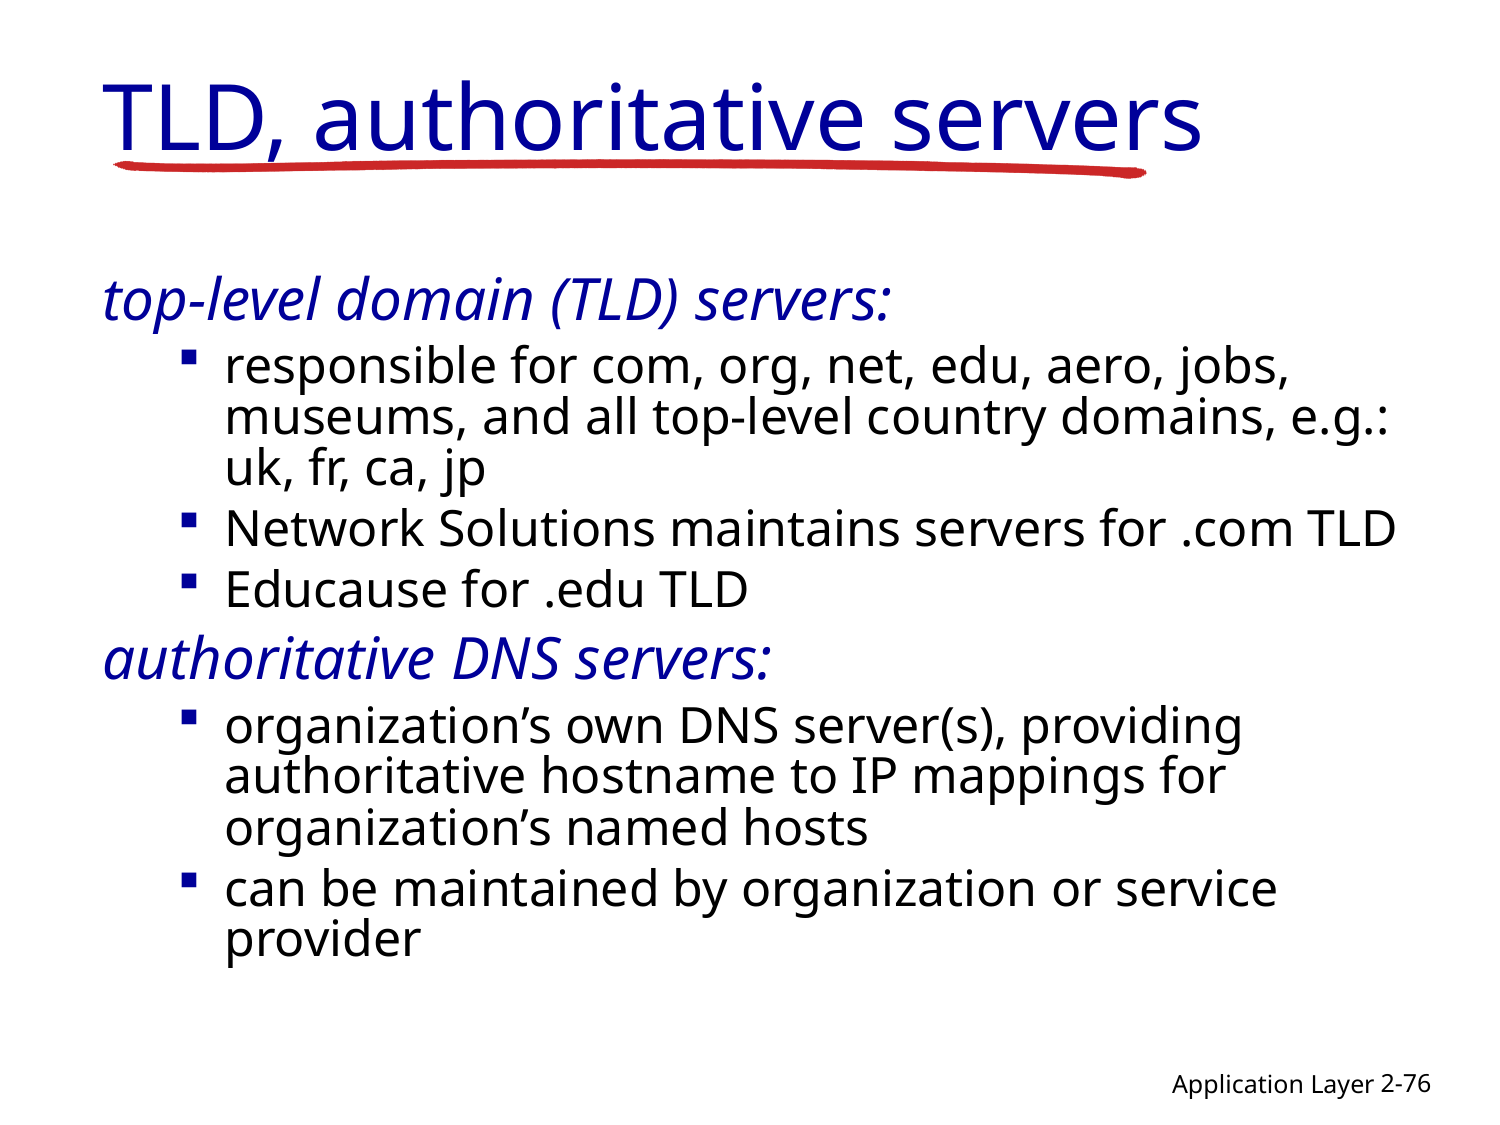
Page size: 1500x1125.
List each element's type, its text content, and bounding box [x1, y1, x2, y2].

slide_number 2-76 [1365, 1059, 1477, 1106]
picture [108, 154, 1160, 184]
title TLD, authoritative servers [87, 38, 1363, 189]
list top-level domain (TLD) servers: responsible for com, org, net, edu, aero, jobs, museums, and all top-level country domains, e.g.: uk, fr, ca, jp Network Solutions maintains servers for .com TLD Educause for .edu TLD authoritative DNS servers: organization’s own DNS server(s), providing authoritative hostname to IP mappings for organization’s named hosts can be maintained by organization or service provider [87, 262, 1427, 1025]
footer Application Layer [914, 1060, 1391, 1109]
